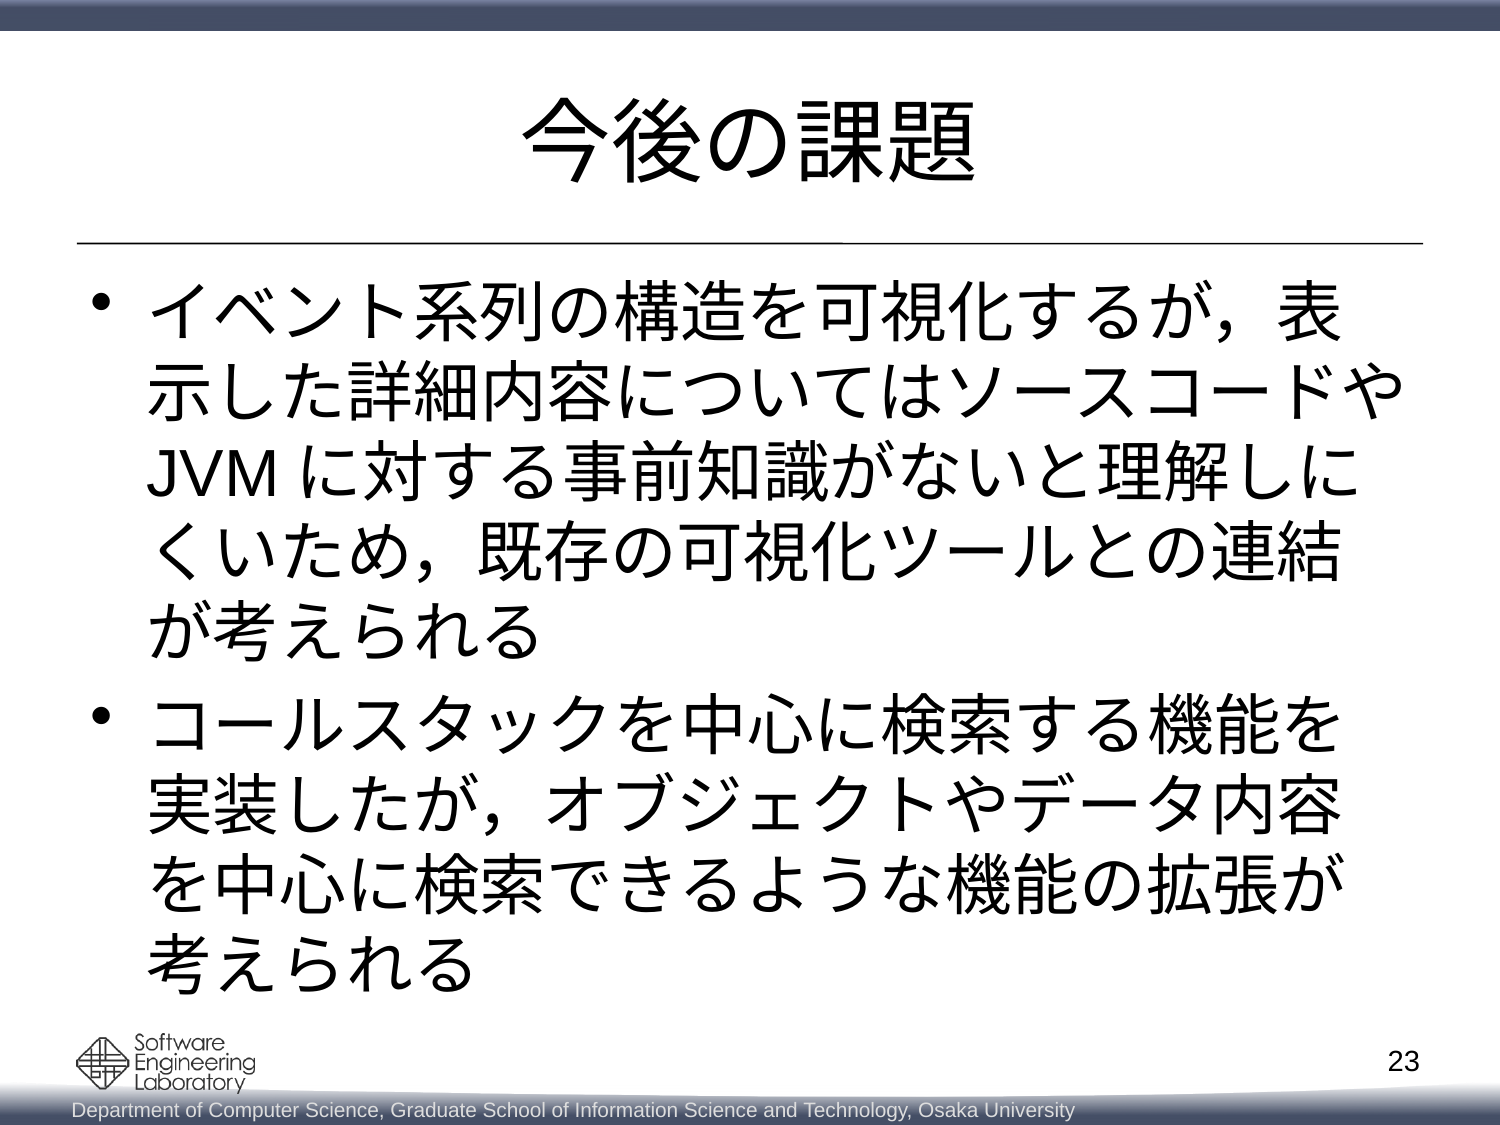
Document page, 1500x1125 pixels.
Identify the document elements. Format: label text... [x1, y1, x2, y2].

slide_number 23 [1246, 1034, 1436, 1083]
list イベント系列の構造を可視化するが，表示した詳細内容についてはソースコードやJVMに対する事前知識がないと理解しにくいため，既存の可視化ツールとの連結が考えられる コールスタックを中心に検索する機能を実装したが，オブジェクトやデータ内容を中心に検索できるような機能の拡張が考えられる [74, 262, 1426, 1006]
picture [0, 1033, 1500, 1125]
title 今後の課題 [74, 44, 1424, 233]
picture [0, 0, 1500, 31]
